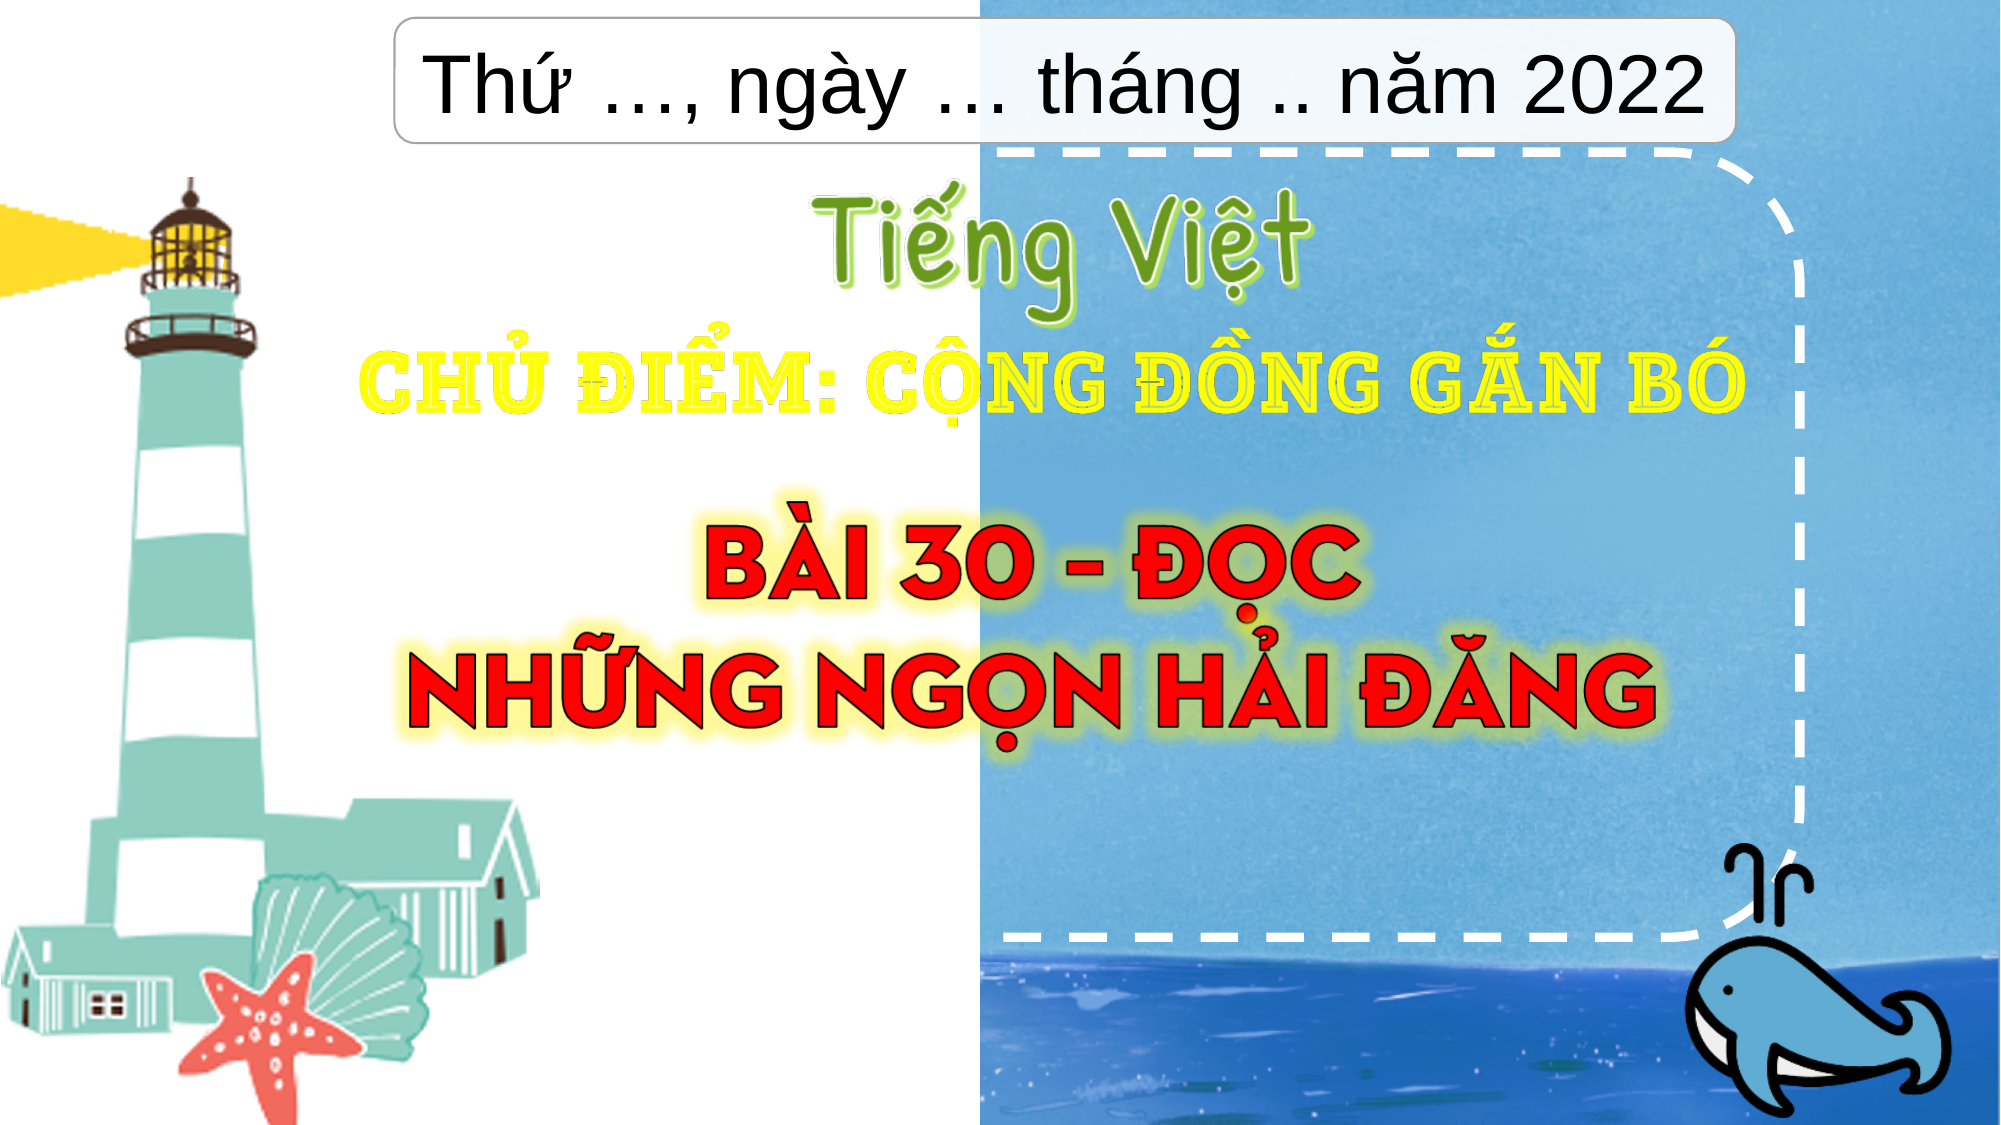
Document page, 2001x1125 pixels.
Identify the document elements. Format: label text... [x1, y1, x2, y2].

text_box Thứ …, ngày … tháng .. năm 2022 [980, 16, 1738, 145]
text_box [1328, 151, 1801, 310]
picture [0, 0, 2001, 1125]
text_box [980, 475, 1801, 939]
